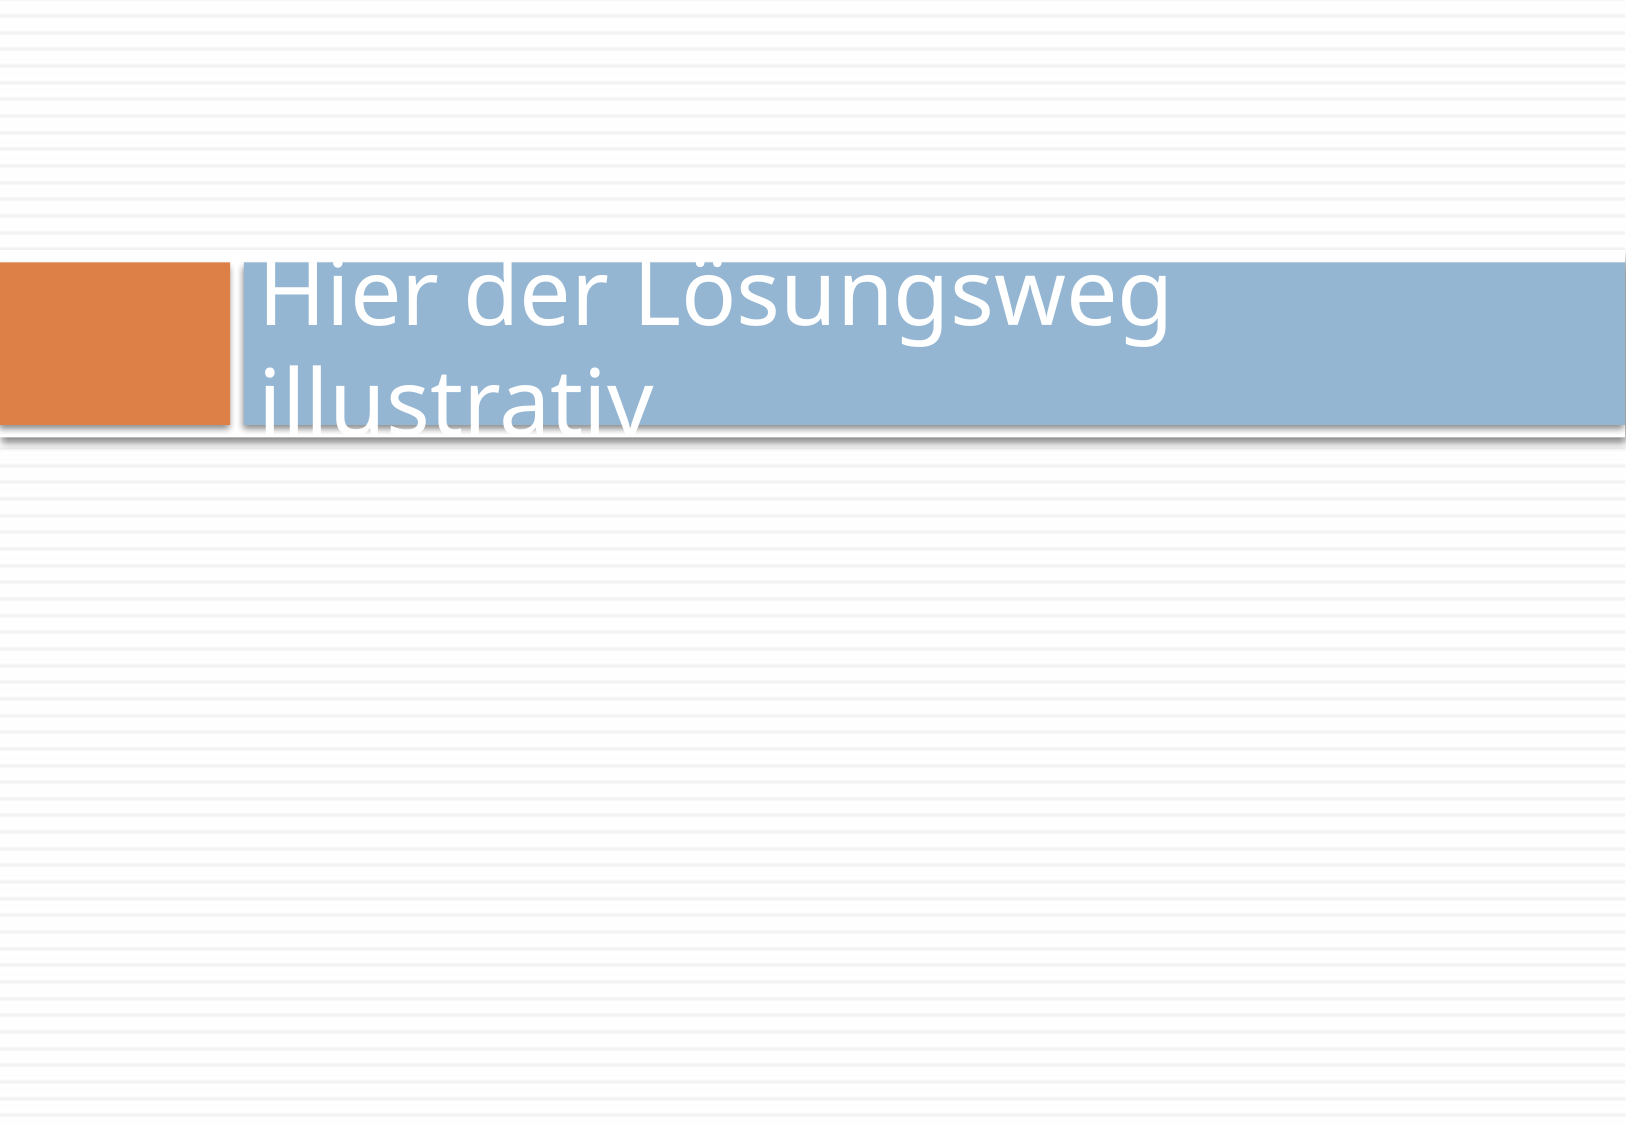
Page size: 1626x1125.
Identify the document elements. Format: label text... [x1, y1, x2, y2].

title Hier der Lösungsweg illustrativ [243, 262, 1598, 425]
